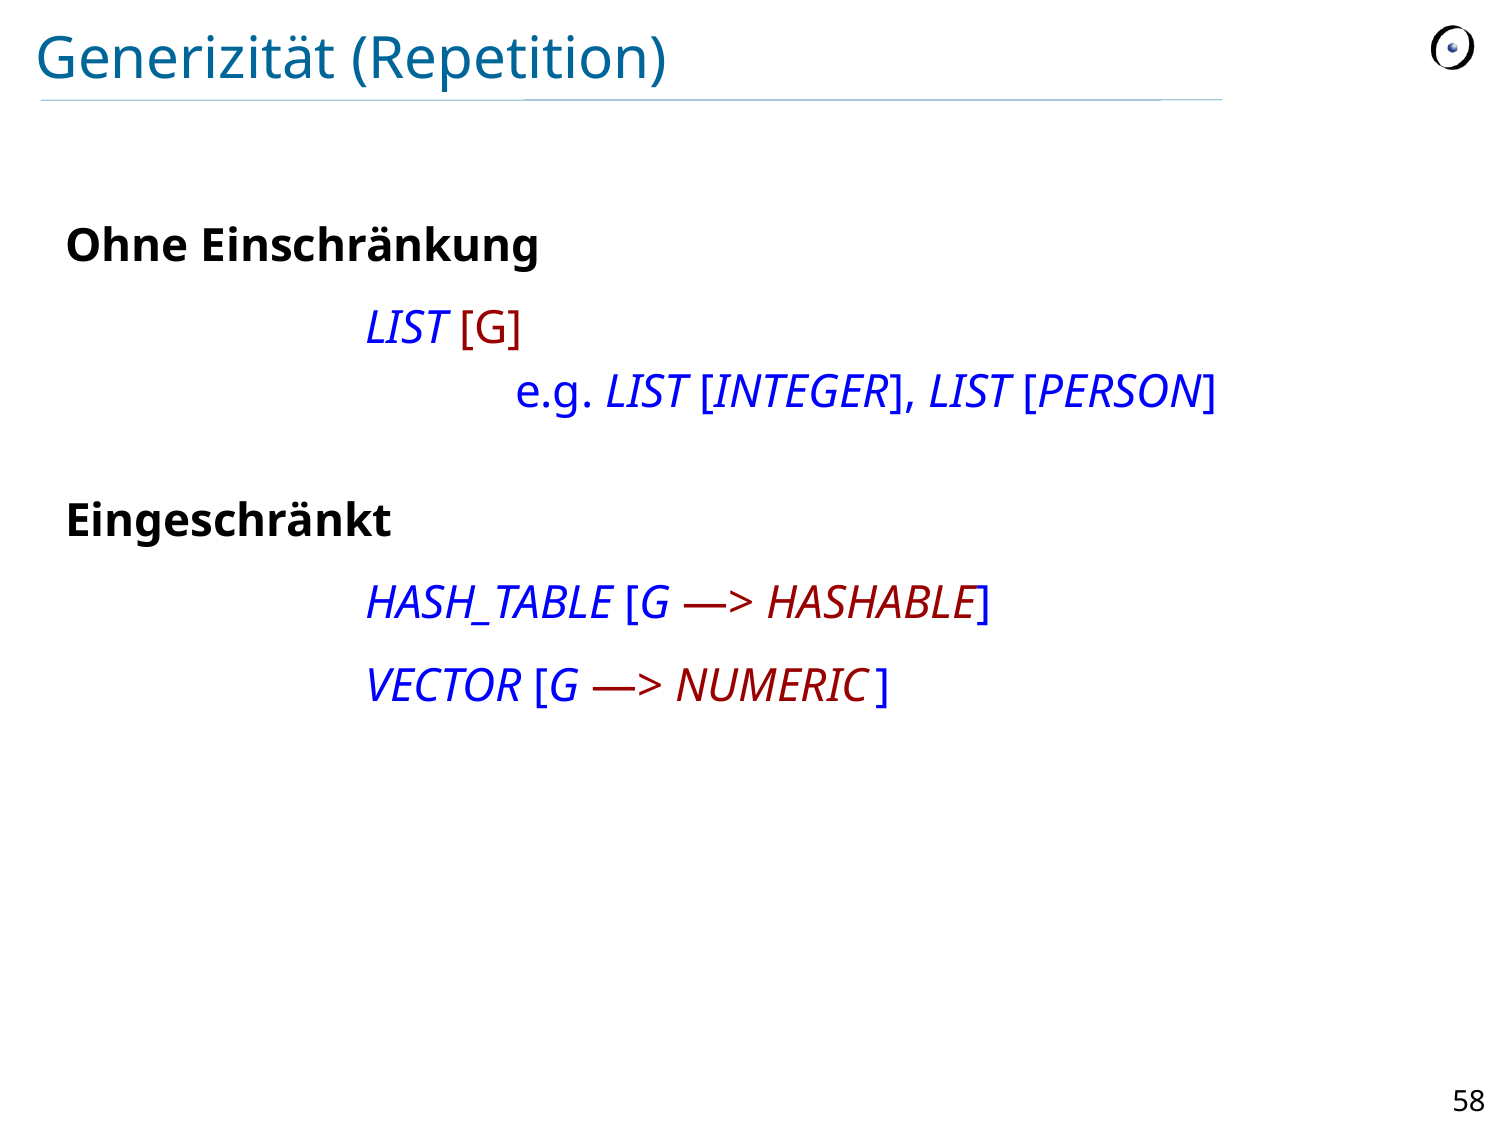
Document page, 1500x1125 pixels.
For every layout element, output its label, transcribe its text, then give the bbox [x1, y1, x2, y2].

picture [1429, 20, 1476, 72]
title Generizität (Repetition) [35, 18, 1324, 91]
list Ohne Einschränkung LIST [G] e.g. LIST [INTEGER], LIST [PERSON] Eingeschränkt HASH_TABLE [G ―> HASHABLE] VECTOR [G ―> NUMERIC ] [49, 207, 1463, 1048]
